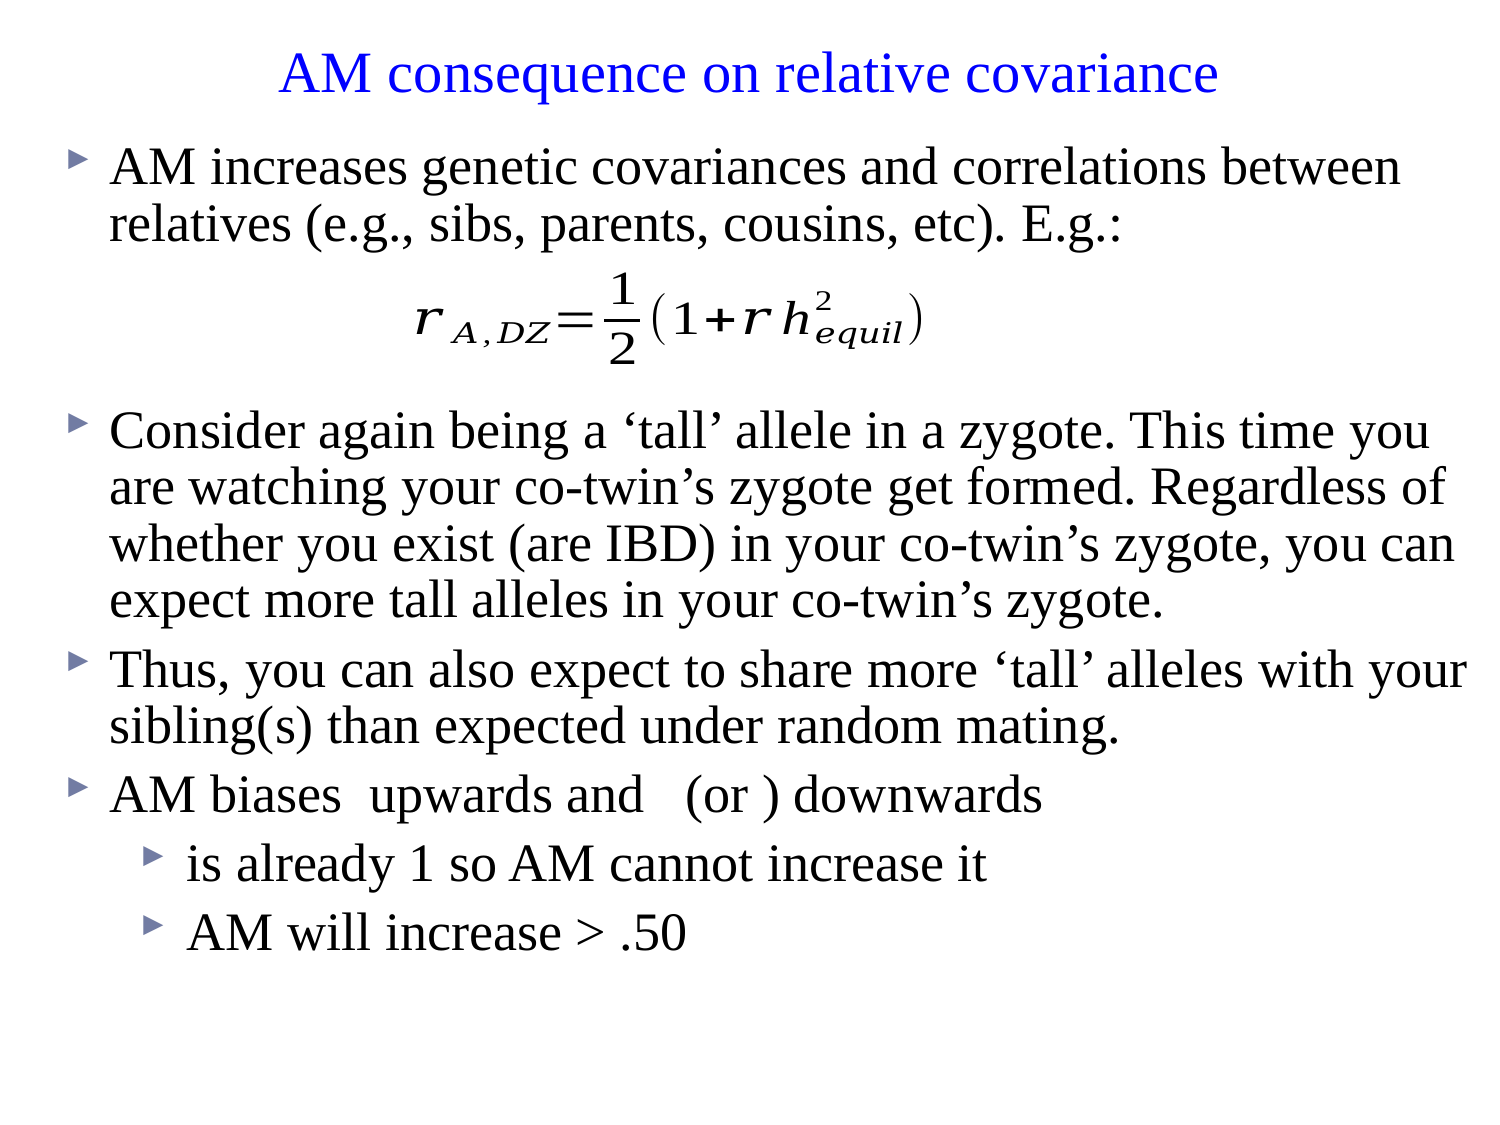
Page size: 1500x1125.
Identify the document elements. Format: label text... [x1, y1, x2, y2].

title AM consequence on relative covariance [12, 24, 1488, 113]
